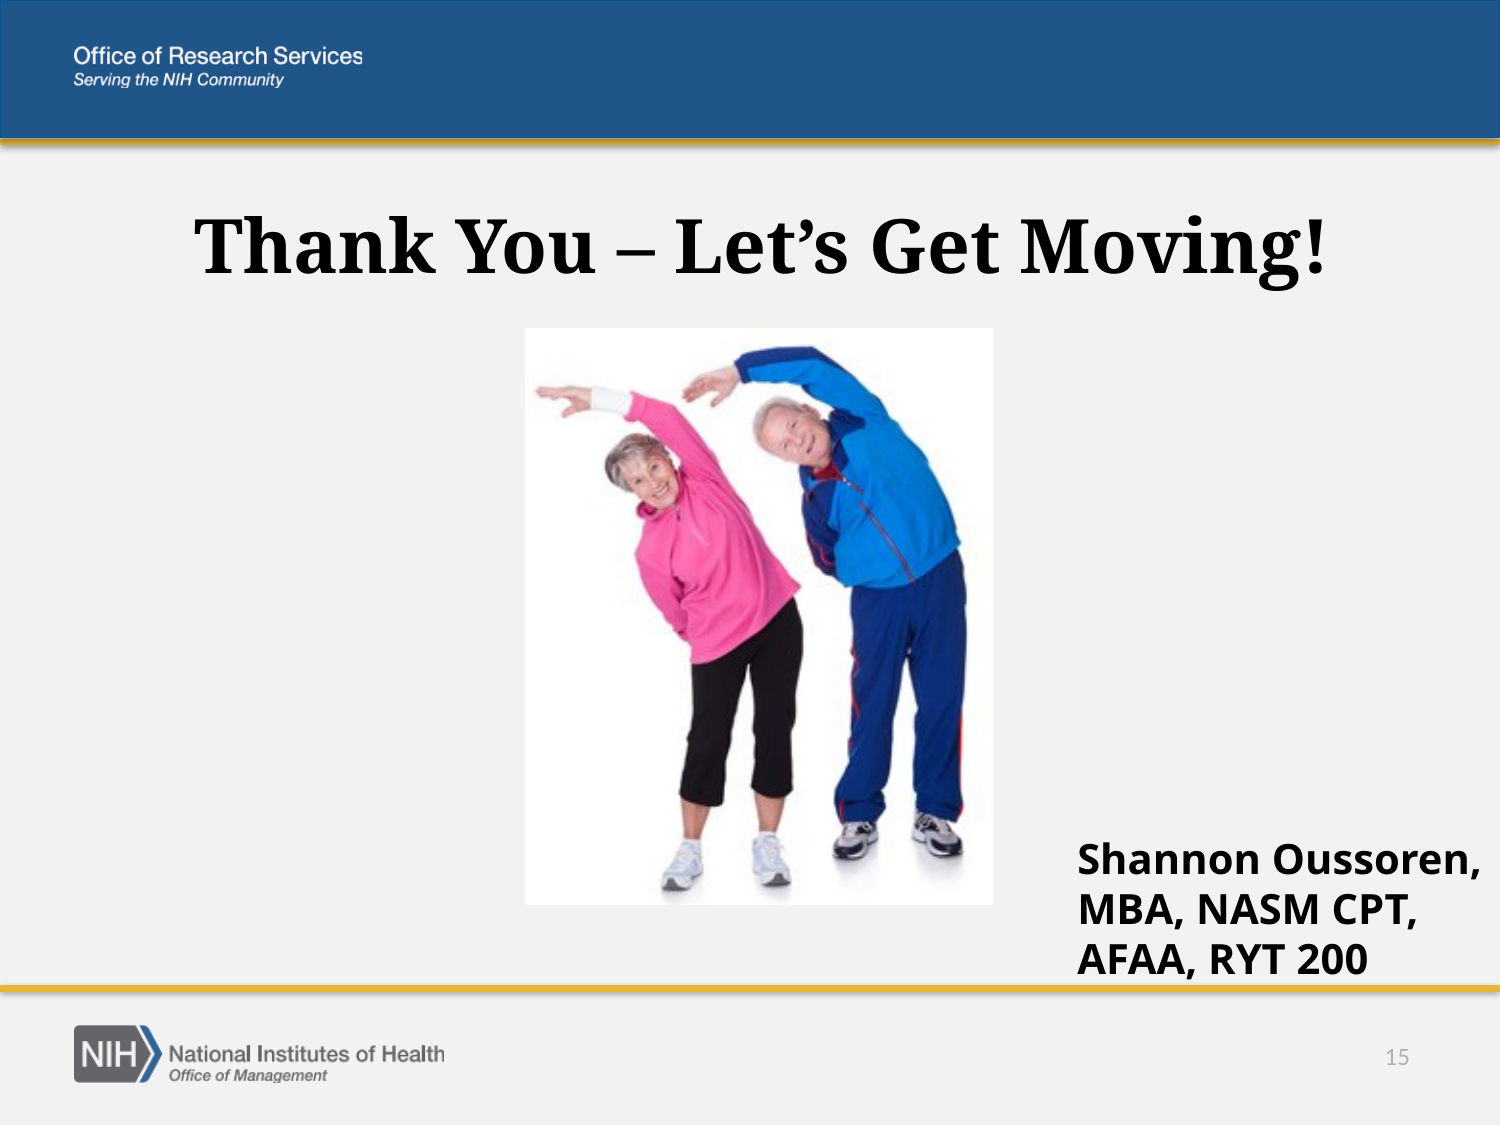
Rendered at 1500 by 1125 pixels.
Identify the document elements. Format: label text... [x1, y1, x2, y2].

text_box Thank You – Let’s Get Moving! [118, 191, 1407, 296]
list [87, 191, 1438, 934]
slide_number 15 [1074, 1025, 1425, 1086]
text_box Shannon Oussoren, MBA, NASM CPT, AFAA, RYT 200 [1062, 825, 1500, 990]
picture [524, 327, 994, 905]
